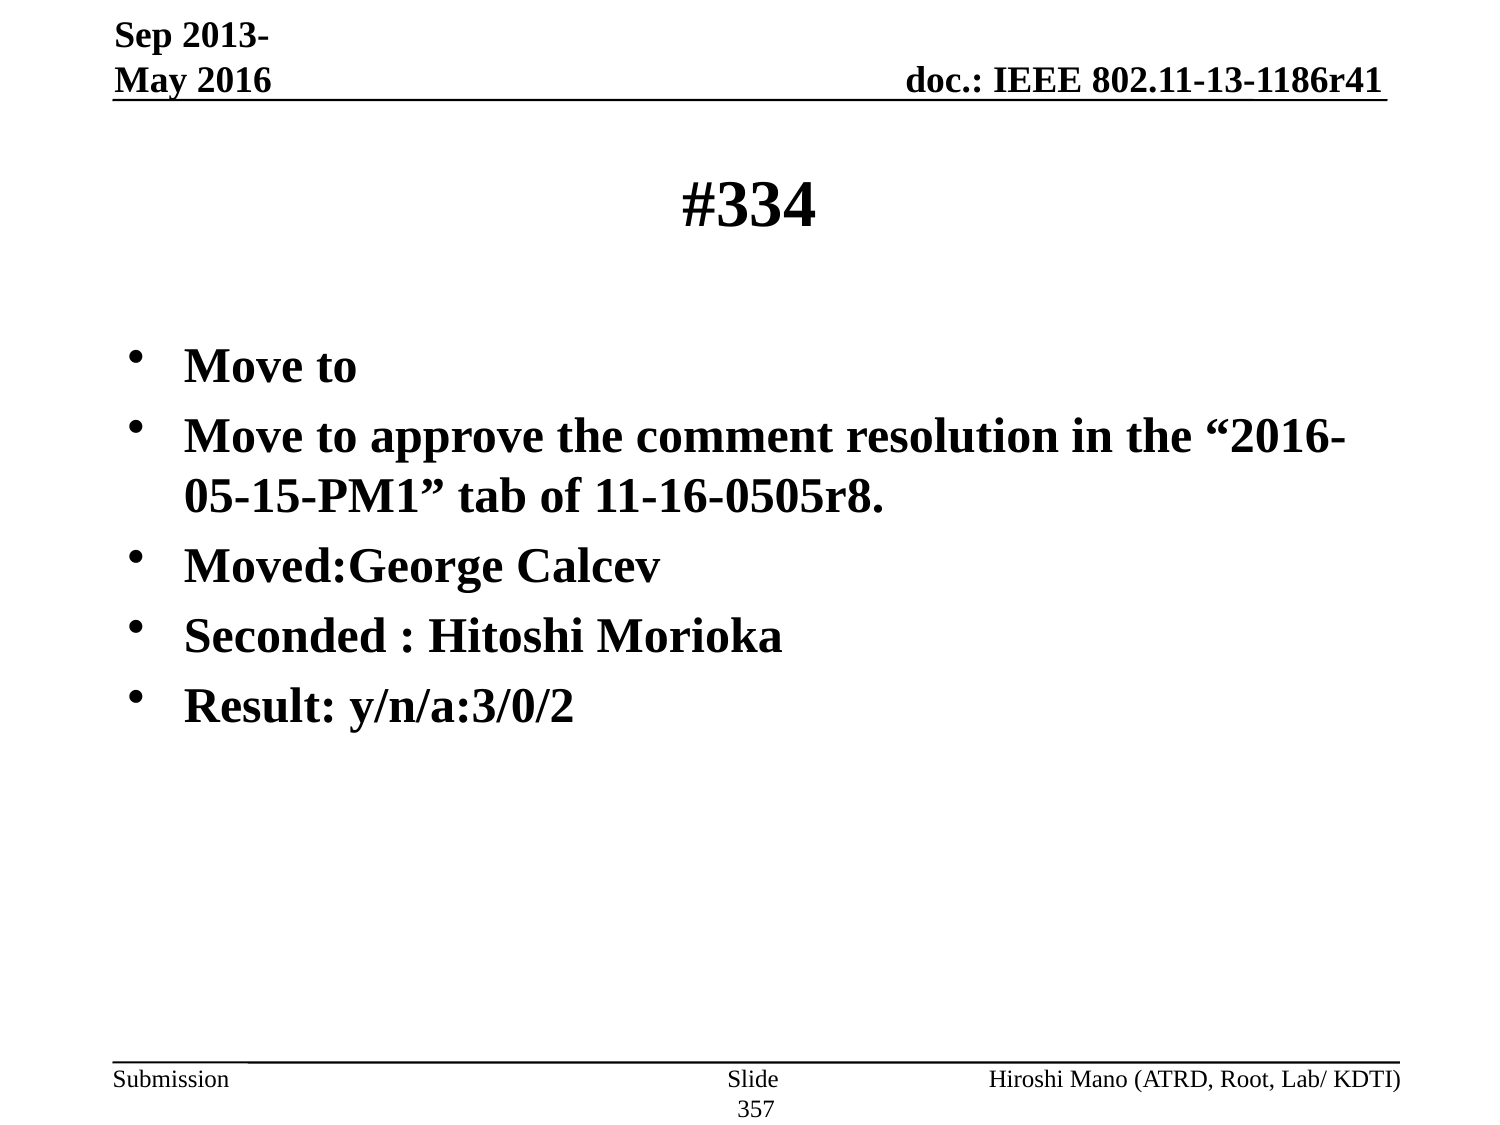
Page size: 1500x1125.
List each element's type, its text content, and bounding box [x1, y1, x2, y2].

list Move to Move to approve the comment resolution in the “2016-05-15-PM1” tab of 11-16-0505r8. Moved:George Calcev Seconded : Hitoshi Morioka Result: y/n/a:3/0/2 [112, 324, 1388, 1001]
footer Hiroshi Mano (ATRD, Root, Lab/ KDTI) [984, 1061, 1402, 1093]
slide_number Slide 357 [712, 1061, 800, 1093]
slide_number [114, 54, 273, 101]
title #334 [112, 112, 1388, 288]
